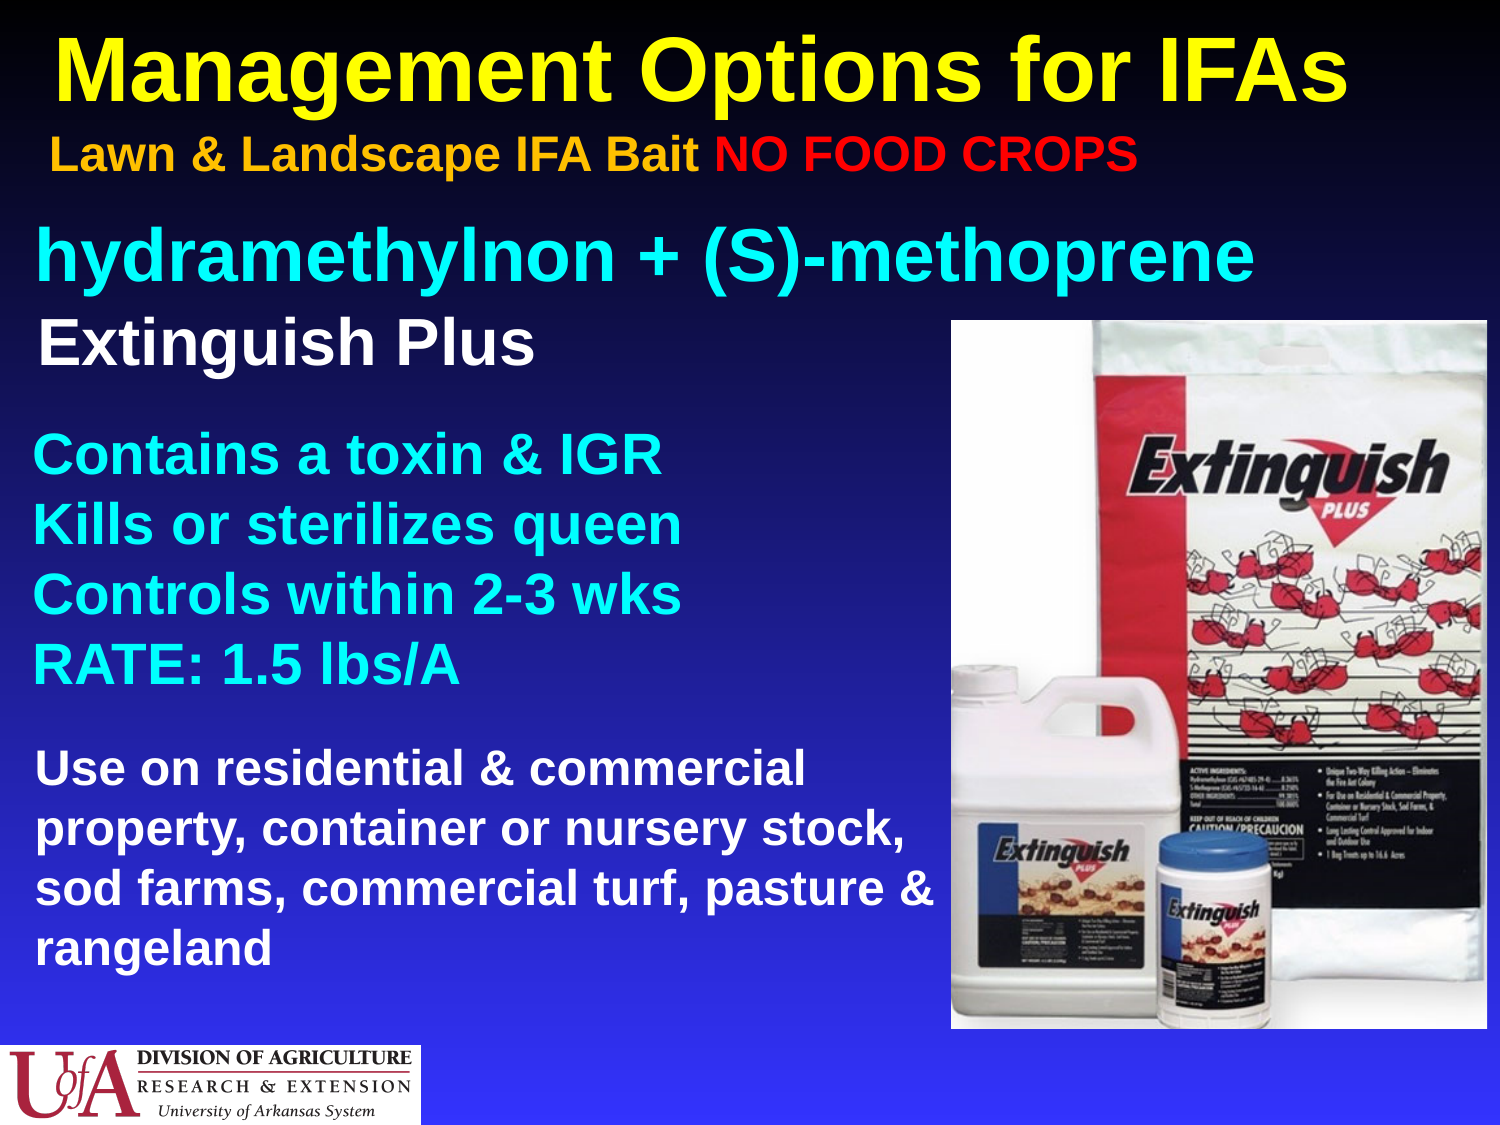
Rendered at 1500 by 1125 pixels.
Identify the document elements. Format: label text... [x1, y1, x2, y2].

text_box Lawn & Landscape IFA Bait NO FOOD CROPS [19, 114, 1386, 249]
text_box Contains a toxin & IGR Kills or sterilizes queen Controls within 2-3 wks RATE: 1.5 lbs/A [17, 408, 700, 704]
text_box Extinguish Plus [22, 291, 552, 387]
text_box hydramethylnon + (S)-methoprene [19, 198, 1396, 304]
text_box Use on residential & commercial property, container or nursery stock, sod farms, commercial turf, pasture & rangeland [19, 728, 945, 983]
picture [950, 320, 1488, 1029]
picture [0, 1044, 422, 1125]
text_box Management Options for IFAs [20, 6, 1386, 114]
